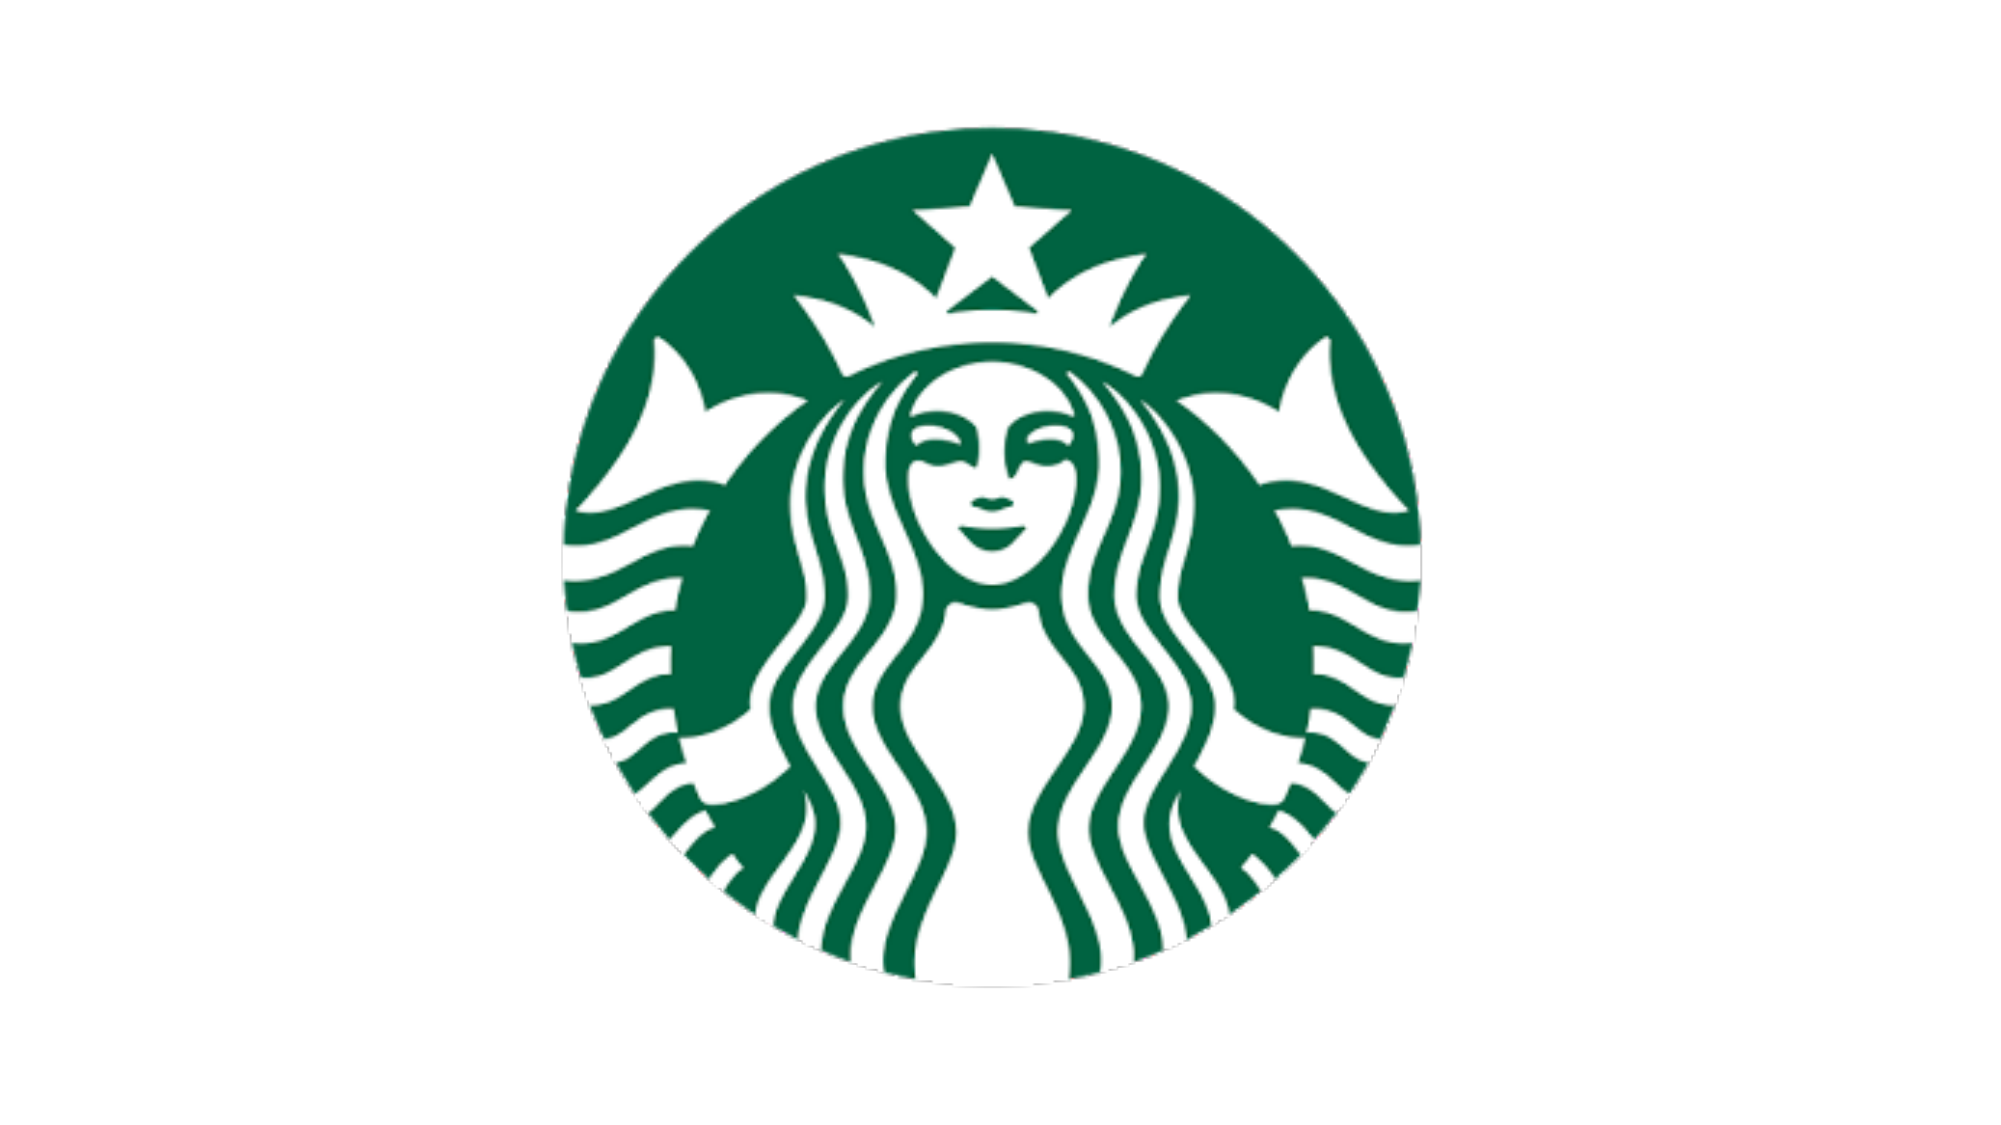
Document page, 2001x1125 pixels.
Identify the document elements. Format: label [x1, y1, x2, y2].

picture [560, 123, 1428, 991]
